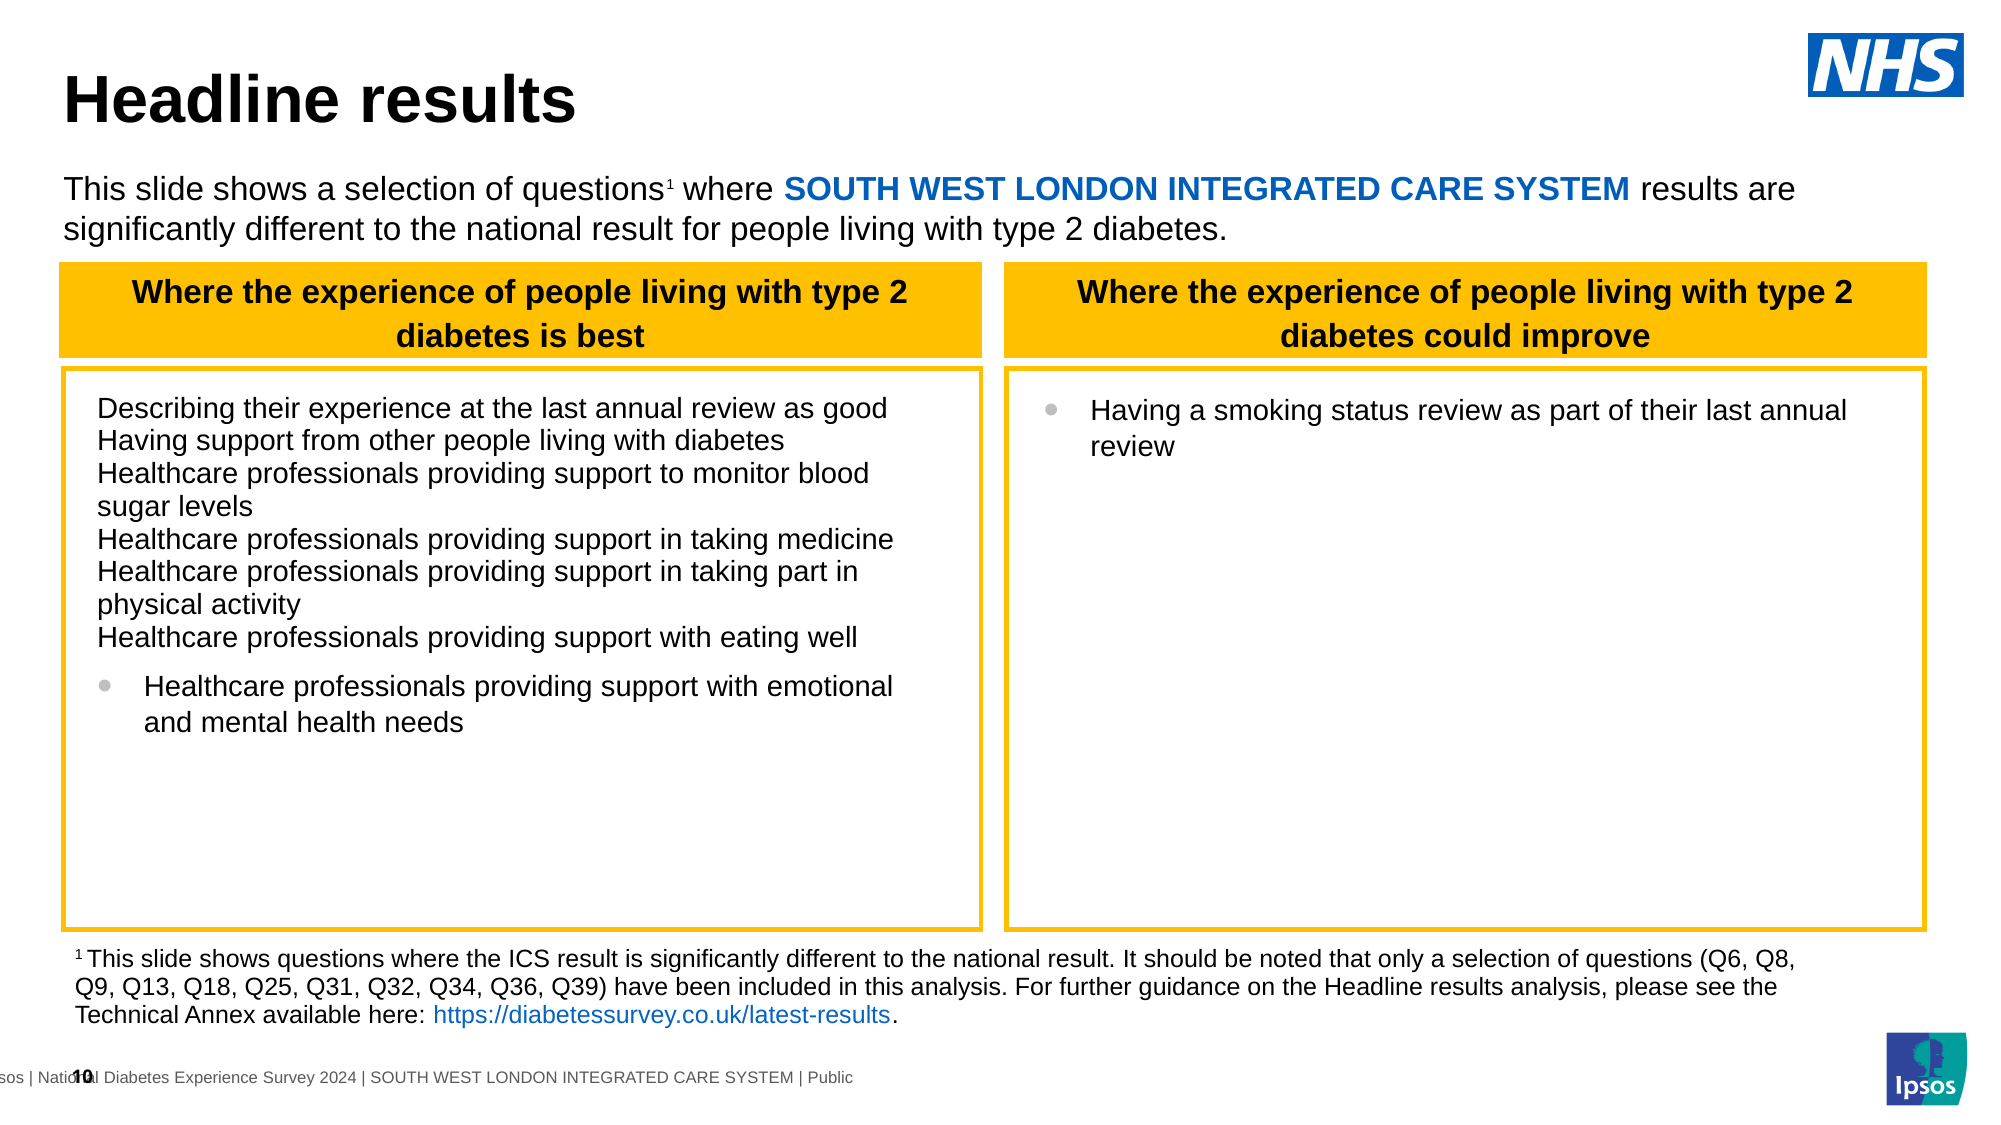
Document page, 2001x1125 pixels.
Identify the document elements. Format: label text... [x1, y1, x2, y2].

table_header Having a smoking status review as part of their last annual review [1028, 383, 1904, 902]
title Headline results [63, 65, 1596, 167]
table_header Describing their experience at the last annual review as good Having support from other people living with diabetes Healthcare professionals providing support to monitor blood sugar levels Healthcare professionals providing support in taking medicine Healthcare professionals providing support in taking part in physical activity Healthcare professionals providing support with eating well Healthcare professionals providing support with emotional and mental health needs [82, 384, 959, 904]
picture [1807, 33, 1964, 97]
text_box Where the experience of people living with type 2 diabetes is best [59, 262, 982, 358]
text_box This slide shows a selection of questions where SOUTH WEST LONDON INTEGRATED CARE SYSTEM results are significantly different to the national result for people living with type 2 diabetes. [63, 167, 1973, 248]
slide_number 10 [71, 1064, 122, 1090]
text_box 1 [651, 167, 699, 219]
text_box [1006, 367, 1926, 930]
table_header 1 This slide shows questions where the ICS result is significantly different to the national result. It should be noted that only a selection of questions (Q6, Q8, Q9, Q13, Q18, Q25, Q31, Q32, Q34, Q36, Q39) have been included in this analysis. For further guidance on the Headline results analysis, please see the Technical Annex available here: https://diabetessurvey.co.uk/latest-results. [60, 937, 1847, 1064]
picture [1886, 1032, 1968, 1106]
text_box Where the experience of people living with type 2 diabetes could improve [1004, 262, 1927, 358]
text_box [62, 367, 982, 930]
